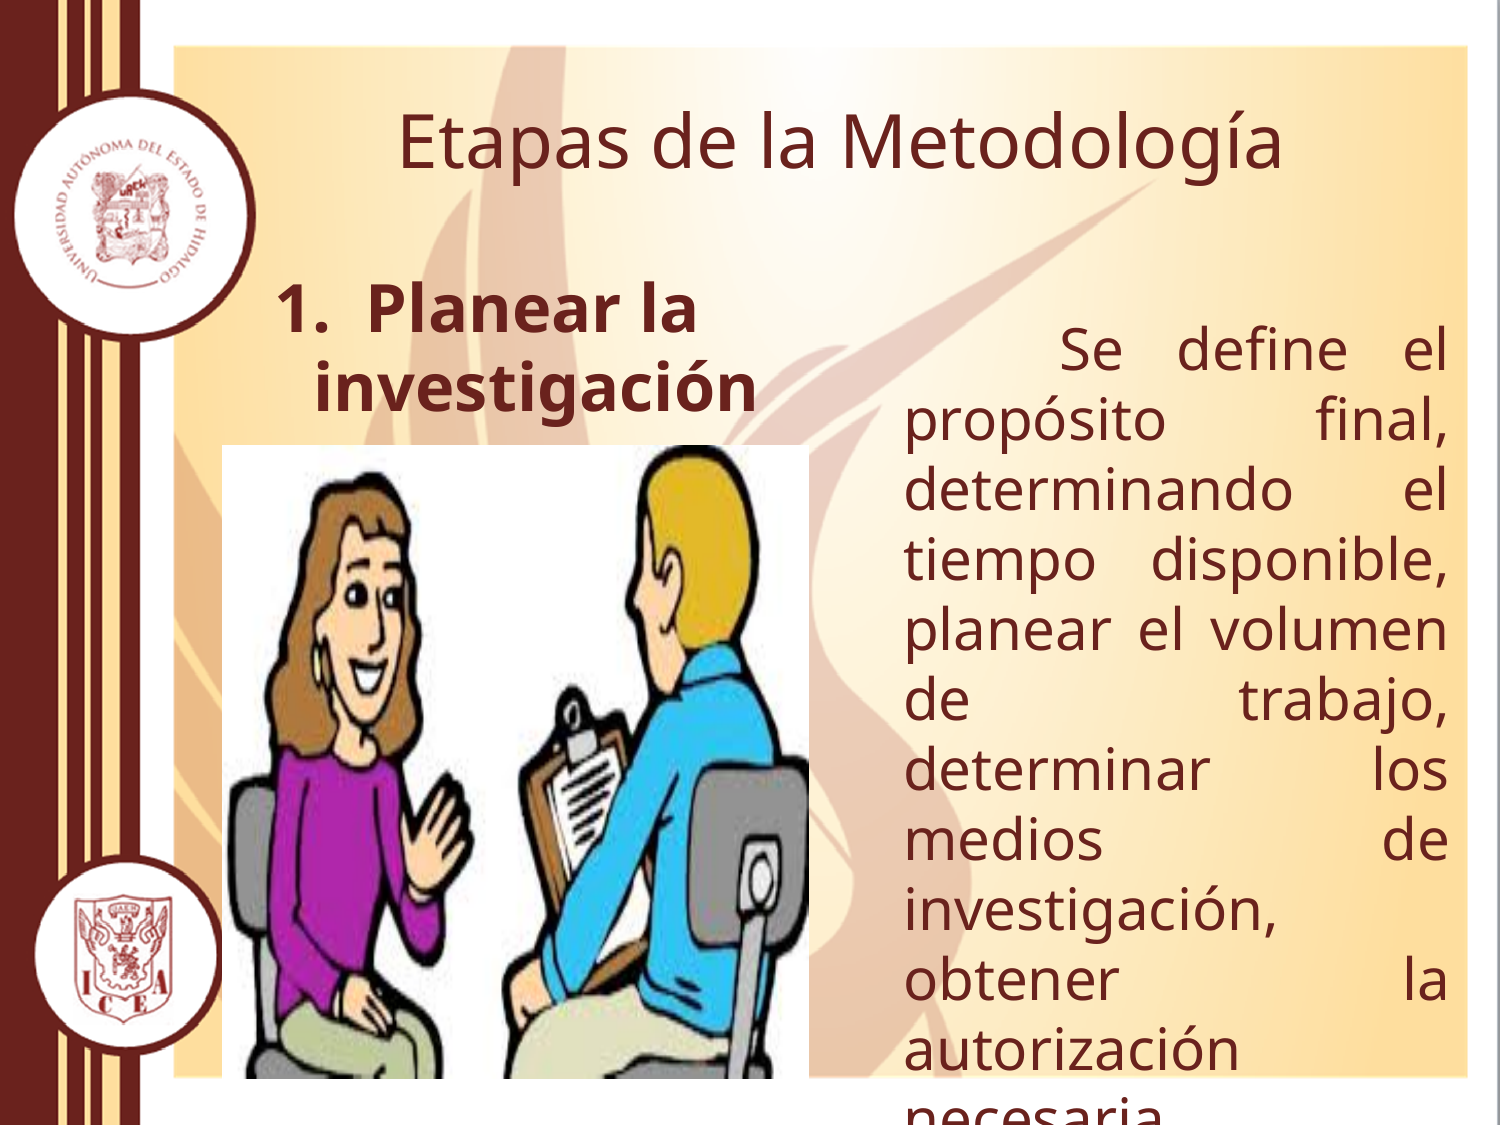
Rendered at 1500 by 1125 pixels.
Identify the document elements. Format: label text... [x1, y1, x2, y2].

list Se define el propósito final, determinando el tiempo disponible, planear el volumen de trabajo, determinar los medios de investigación, obtener la autorización necesaria. [831, 304, 1466, 1055]
list 1. Planear la investigación [241, 257, 856, 1006]
picture [0, 0, 1500, 1125]
title Etapas de la Metodología [277, 45, 1425, 233]
